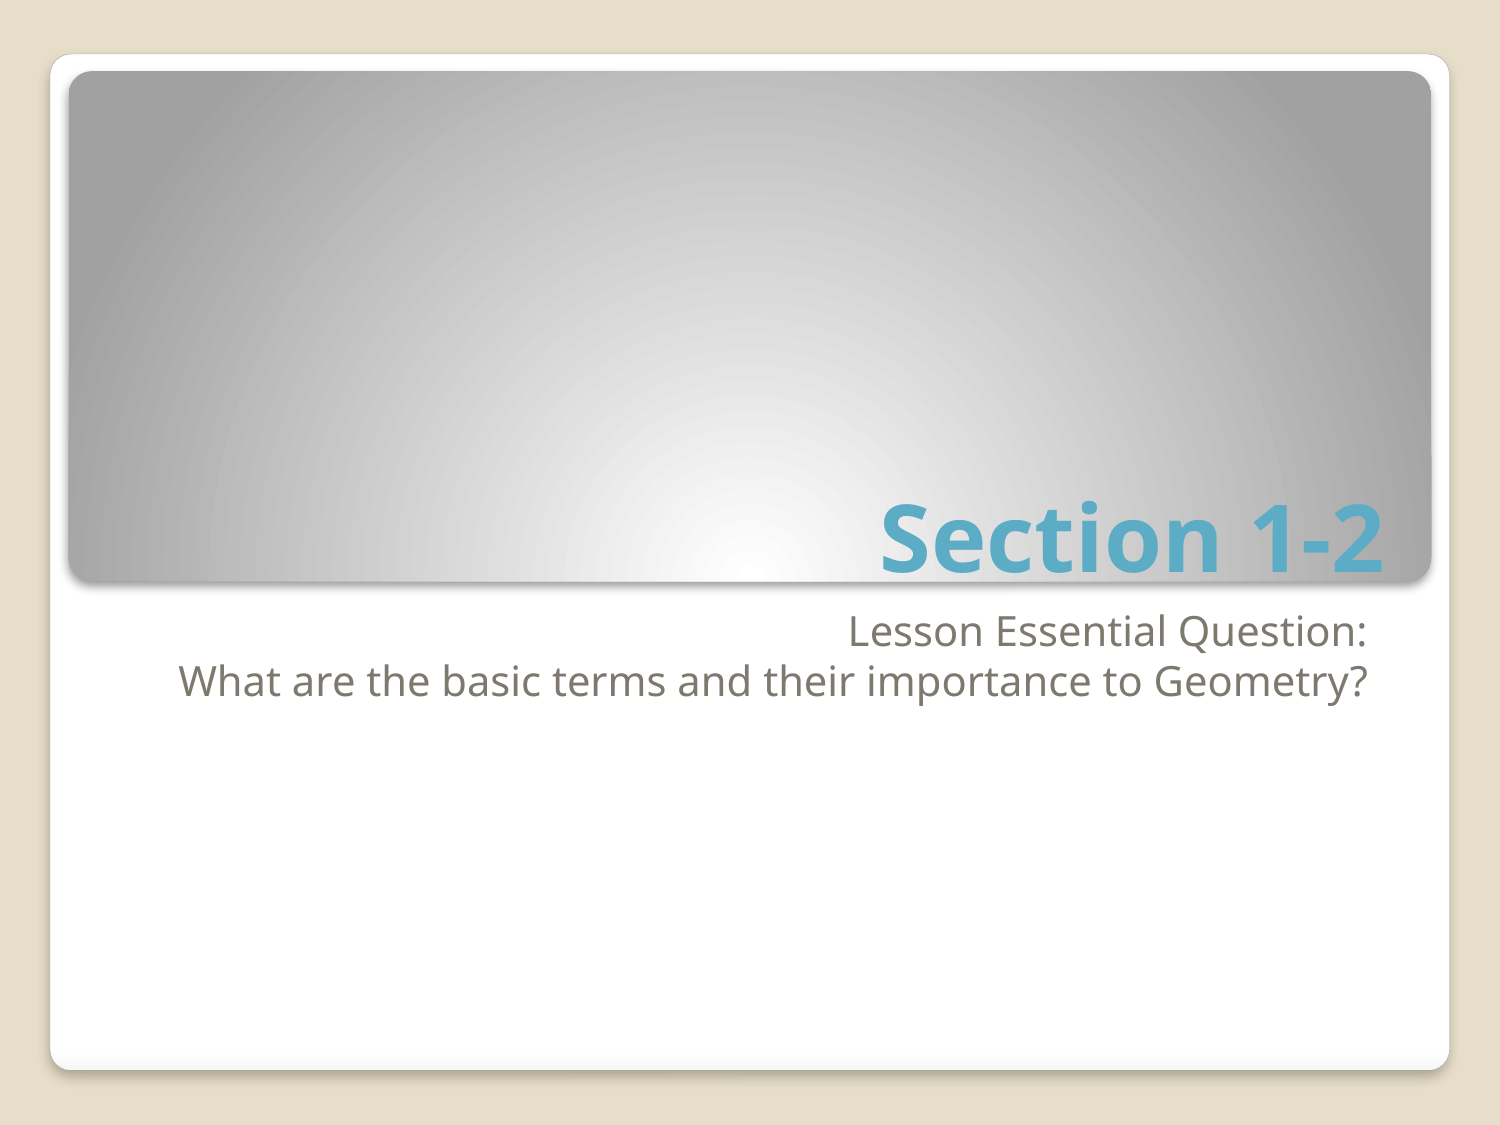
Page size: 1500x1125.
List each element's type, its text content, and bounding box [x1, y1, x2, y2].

title Section 1-2 [118, 298, 1394, 599]
subtitle Lesson Essential Question: What are the basic terms and their importance to Geometry? [118, 604, 1394, 755]
